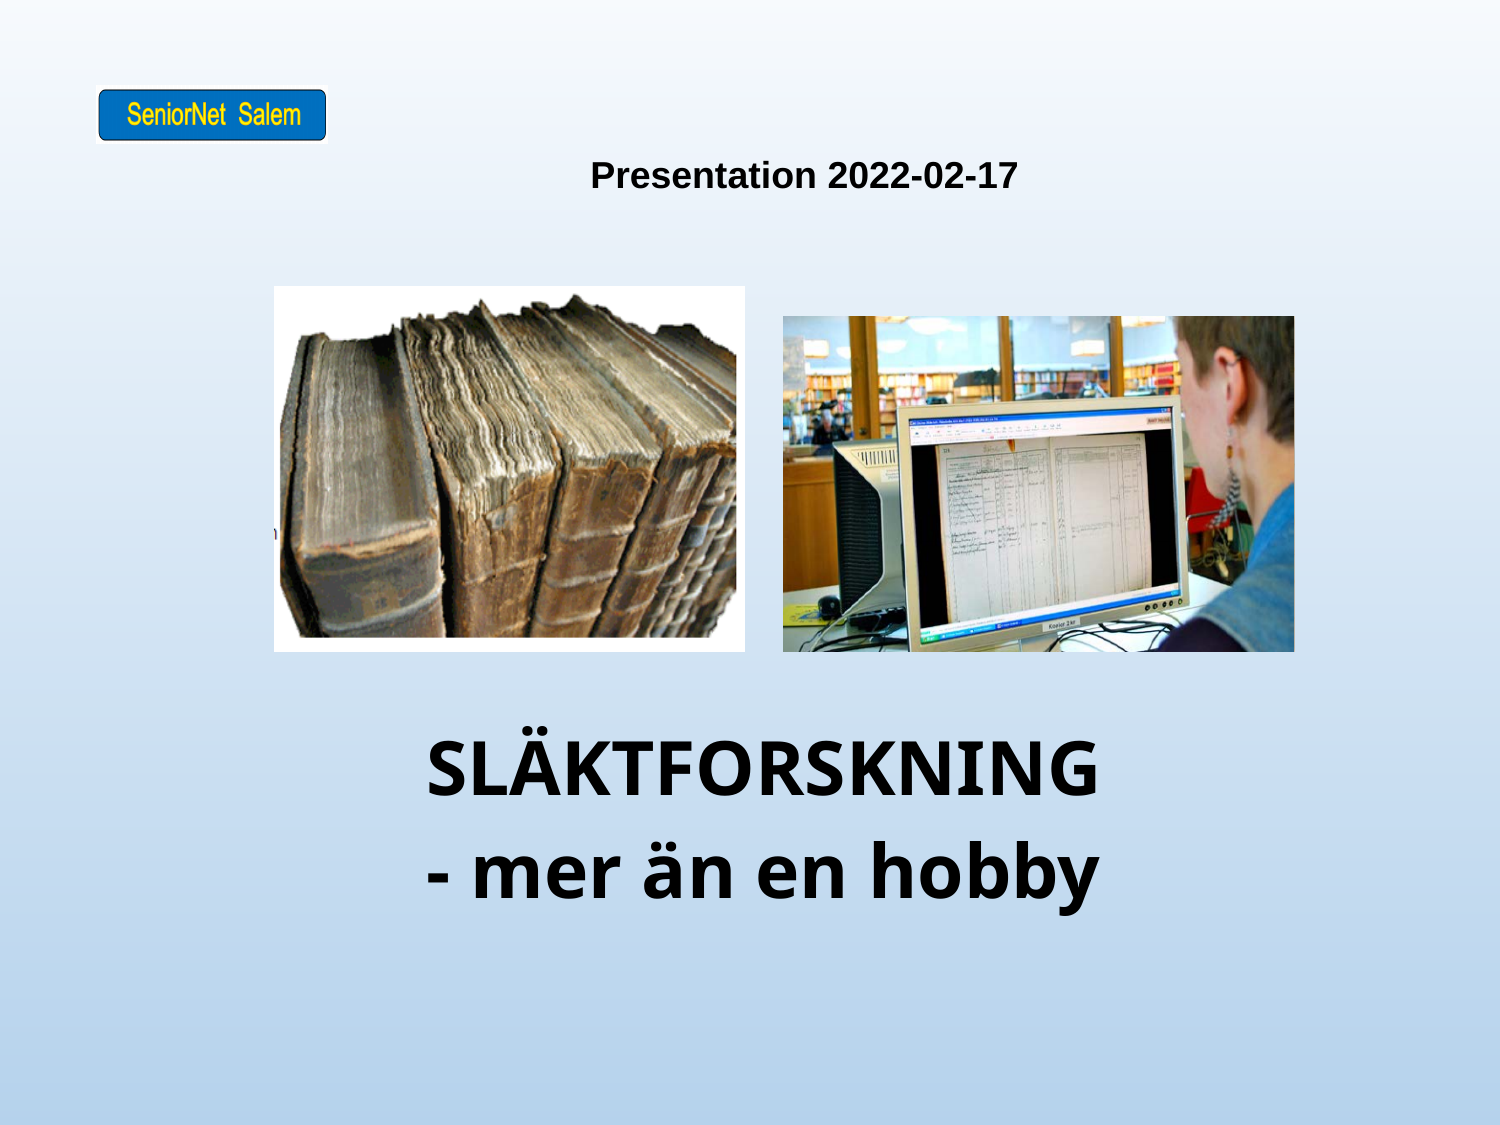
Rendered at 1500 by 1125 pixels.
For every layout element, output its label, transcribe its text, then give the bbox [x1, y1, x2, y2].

picture [96, 85, 328, 145]
text_box Presentation 2022-02-17 [347, 144, 1263, 204]
text_box SLÄKTFORSKNING - mer än en hobby [295, 699, 1233, 922]
picture [274, 286, 745, 652]
picture [783, 316, 1295, 652]
